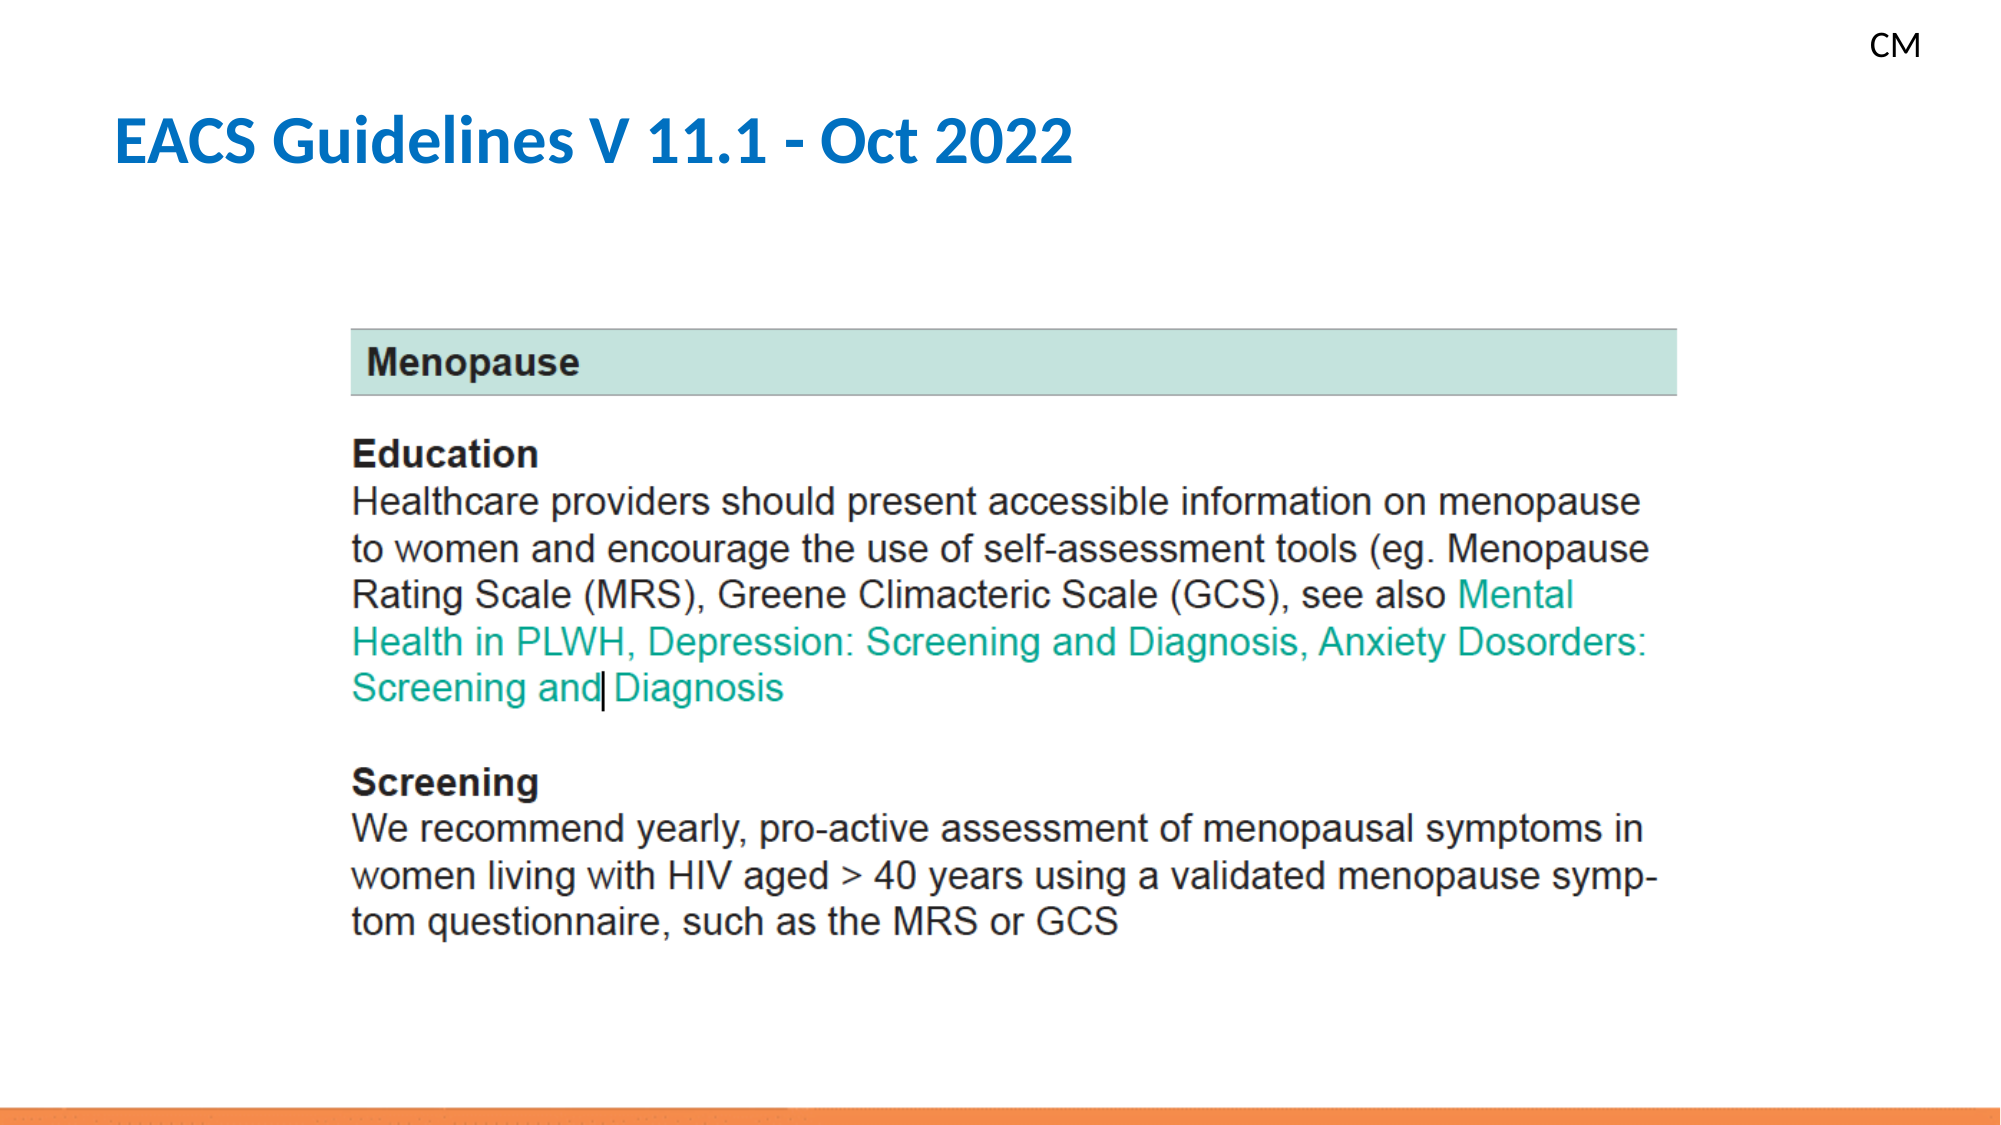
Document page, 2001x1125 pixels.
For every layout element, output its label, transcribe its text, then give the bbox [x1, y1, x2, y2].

title EACS Guidelines V 11.1 - Oct 2022 [99, 42, 1493, 230]
picture [0, 0, 2001, 1125]
text_box CM [1855, 12, 1937, 72]
